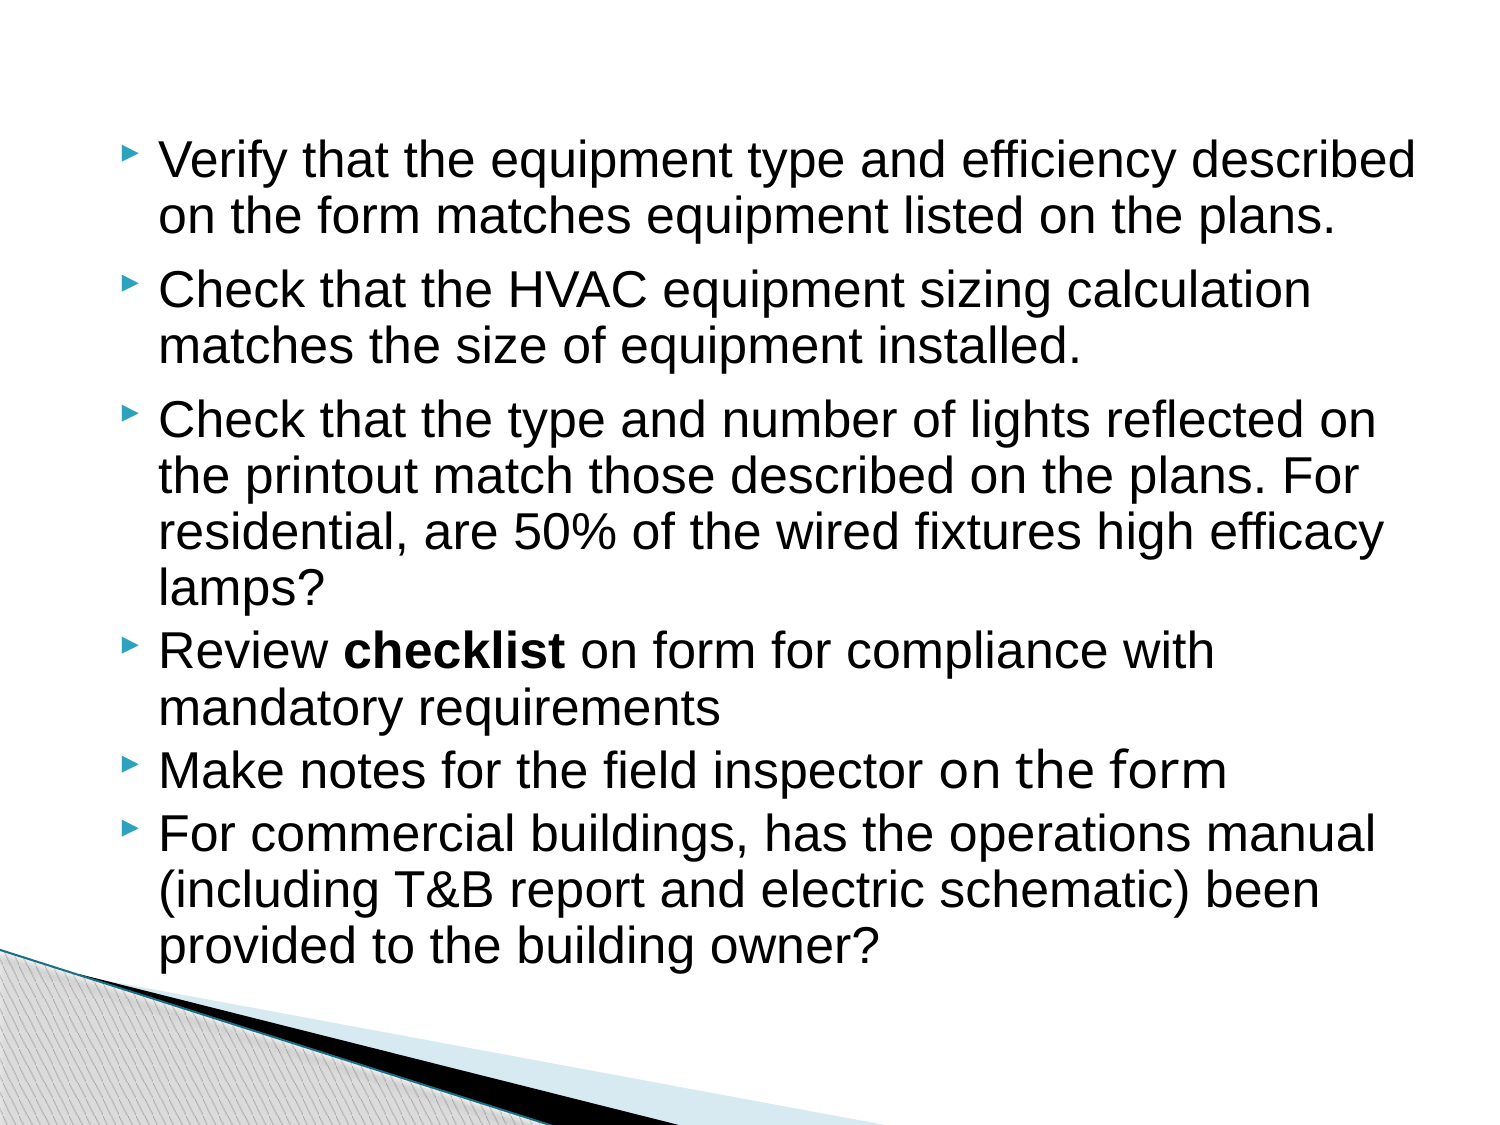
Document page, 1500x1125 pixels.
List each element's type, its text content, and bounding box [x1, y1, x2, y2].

list Verify that the equipment type and efficiency described on the form matches equipment listed on the plans. Check that the HVAC equipment sizing calculation matches the size of equipment installed. Check that the type and number of lights reflected on the printout match those described on the plans. For residential, are 50% of the wired fixtures high efficacy lamps? Review checklist on form for compliance with mandatory requirements Make notes for the field inspector on the form For commercial buildings, has the operations manual (including T&B report and electric schematic) been provided to the building owner? [87, 125, 1438, 1036]
